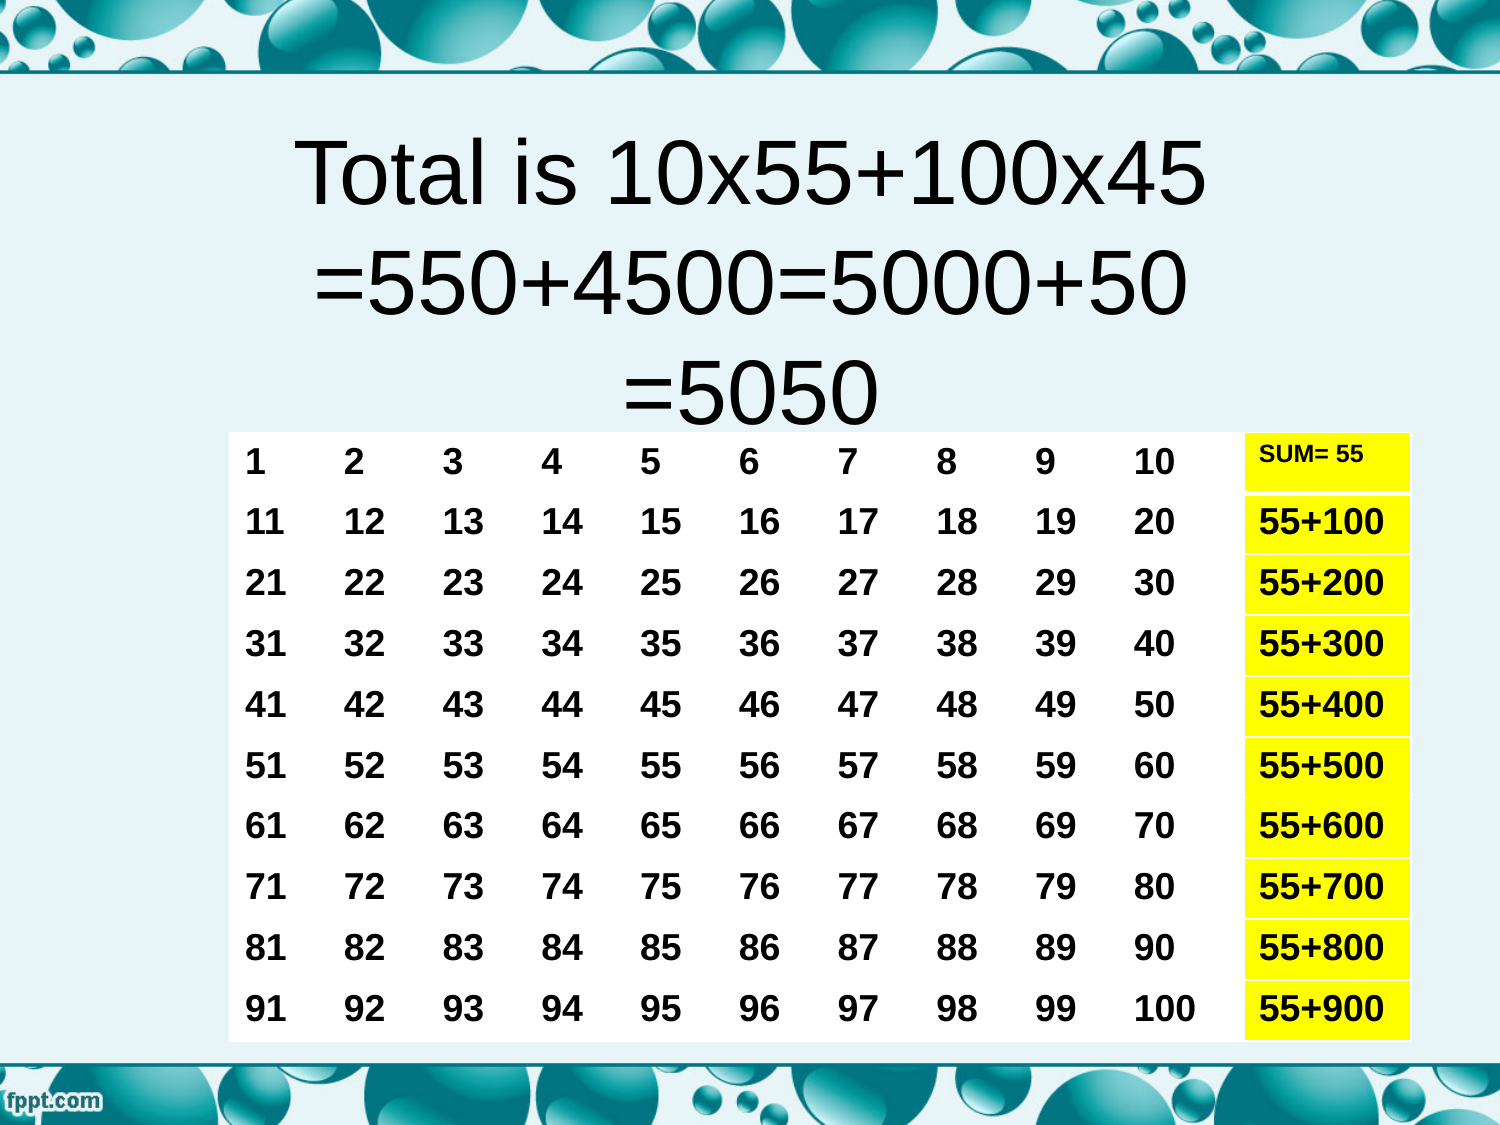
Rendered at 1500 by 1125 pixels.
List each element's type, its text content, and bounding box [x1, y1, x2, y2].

table_cell 98 [922, 981, 1019, 1040]
table_cell 100 [1120, 981, 1243, 1040]
table_cell 58 [922, 738, 1019, 797]
table_cell 13 [429, 496, 526, 553]
table_cell 27 [824, 555, 921, 614]
table_cell 76 [725, 859, 822, 918]
table_cell 14 [527, 496, 624, 553]
table_cell 30 [1120, 555, 1243, 614]
table_cell 62 [330, 798, 427, 857]
table_cell 95 [626, 981, 723, 1040]
table_cell 79 [1021, 859, 1118, 918]
table_header 8 [922, 433, 1019, 491]
table_cell 88 [922, 920, 1019, 979]
table_cell 44 [527, 677, 624, 736]
table_cell 35 [626, 616, 723, 675]
table_cell 85 [626, 920, 723, 979]
table_cell 24 [527, 555, 624, 614]
table_cell 26 [725, 555, 822, 614]
table_cell 57 [824, 738, 921, 797]
table_cell 60 [1120, 738, 1243, 797]
table_cell 43 [429, 677, 526, 736]
table_header SUM= 55 [1245, 433, 1410, 491]
table_cell 46 [725, 677, 822, 736]
table_cell 64 [527, 798, 624, 857]
table_header 6 [725, 433, 822, 491]
table_cell 94 [527, 981, 624, 1040]
table_cell 23 [429, 555, 526, 614]
table_cell 33 [429, 616, 526, 675]
table_cell 70 [1120, 798, 1243, 857]
table_cell 38 [922, 616, 1019, 675]
table_cell 40 [1120, 616, 1243, 675]
table_cell 59 [1021, 738, 1118, 797]
table_cell 28 [922, 555, 1019, 614]
table_cell 93 [429, 981, 526, 1040]
table_cell 11 [231, 496, 328, 553]
table_cell 32 [330, 616, 427, 675]
table_cell 42 [330, 677, 427, 736]
table_cell 96 [725, 981, 822, 1040]
table_cell 89 [1021, 920, 1118, 979]
table_cell 80 [1120, 859, 1243, 918]
table_cell 49 [1021, 677, 1118, 736]
table_header 7 [824, 433, 921, 491]
table_cell 55+500 [1245, 738, 1410, 797]
table_cell 99 [1021, 981, 1118, 1040]
table_cell 12 [330, 496, 427, 553]
table_cell 50 [1120, 677, 1243, 736]
table_cell 20 [1120, 496, 1243, 553]
table_cell 41 [231, 677, 328, 736]
table_header 3 [429, 433, 526, 491]
table_header 2 [330, 433, 427, 491]
table_cell 16 [725, 496, 822, 553]
table_cell 63 [429, 798, 526, 857]
table_cell 15 [626, 496, 723, 553]
table_cell 47 [824, 677, 921, 736]
table_cell 75 [626, 859, 723, 918]
title Total is 10x55+100x45 =550+4500=5000+50 =5050 [76, 184, 1427, 373]
table_cell 65 [626, 798, 723, 857]
table_cell 39 [1021, 616, 1118, 675]
table_header 5 [626, 433, 723, 491]
table_cell 71 [231, 859, 328, 918]
table_cell 61 [231, 798, 328, 857]
table_cell 22 [330, 555, 427, 614]
table_cell 74 [527, 859, 624, 918]
table_cell 31 [231, 616, 328, 675]
table_cell 18 [922, 496, 1019, 553]
table_cell 21 [231, 555, 328, 614]
table_cell 55+200 [1245, 555, 1410, 614]
table_cell 78 [922, 859, 1019, 918]
table_cell 82 [330, 920, 427, 979]
table_cell 69 [1021, 798, 1118, 857]
picture [0, 0, 1500, 1125]
table_cell 55+900 [1245, 981, 1410, 1040]
table_header 1 [231, 433, 328, 491]
table_cell 92 [330, 981, 427, 1040]
table_cell 55 [626, 738, 723, 797]
table_cell 51 [231, 738, 328, 797]
table_cell 37 [824, 616, 921, 675]
table_cell 17 [824, 496, 921, 553]
table_cell 55+600 [1245, 798, 1410, 857]
table_header 9 [1021, 433, 1118, 491]
table_cell 55+300 [1245, 616, 1410, 675]
table_cell 54 [527, 738, 624, 797]
table_cell 91 [231, 981, 328, 1040]
table_cell 55+700 [1245, 859, 1410, 918]
table_cell 34 [527, 616, 624, 675]
table_cell 97 [824, 981, 921, 1040]
table_cell 48 [922, 677, 1019, 736]
table_cell 55+400 [1245, 677, 1410, 736]
table_cell 68 [922, 798, 1019, 857]
table_cell 53 [429, 738, 526, 797]
table_cell 55+800 [1245, 920, 1410, 979]
table_cell 55+100 [1245, 496, 1410, 553]
table_cell 45 [626, 677, 723, 736]
table_cell 19 [1021, 496, 1118, 553]
table_header 10 [1120, 433, 1243, 491]
table_cell 86 [725, 920, 822, 979]
table_cell 52 [330, 738, 427, 797]
table_cell 90 [1120, 920, 1243, 979]
table_cell 87 [824, 920, 921, 979]
table_cell 77 [824, 859, 921, 918]
table_cell 66 [725, 798, 822, 857]
table_cell 29 [1021, 555, 1118, 614]
table_cell 72 [330, 859, 427, 918]
table_cell 73 [429, 859, 526, 918]
table_cell 56 [725, 738, 822, 797]
table_cell 83 [429, 920, 526, 979]
table_cell 81 [231, 920, 328, 979]
table_cell 25 [626, 555, 723, 614]
table_cell 84 [527, 920, 624, 979]
table_cell 36 [725, 616, 822, 675]
table_header 4 [527, 433, 624, 491]
table_cell 67 [824, 798, 921, 857]
